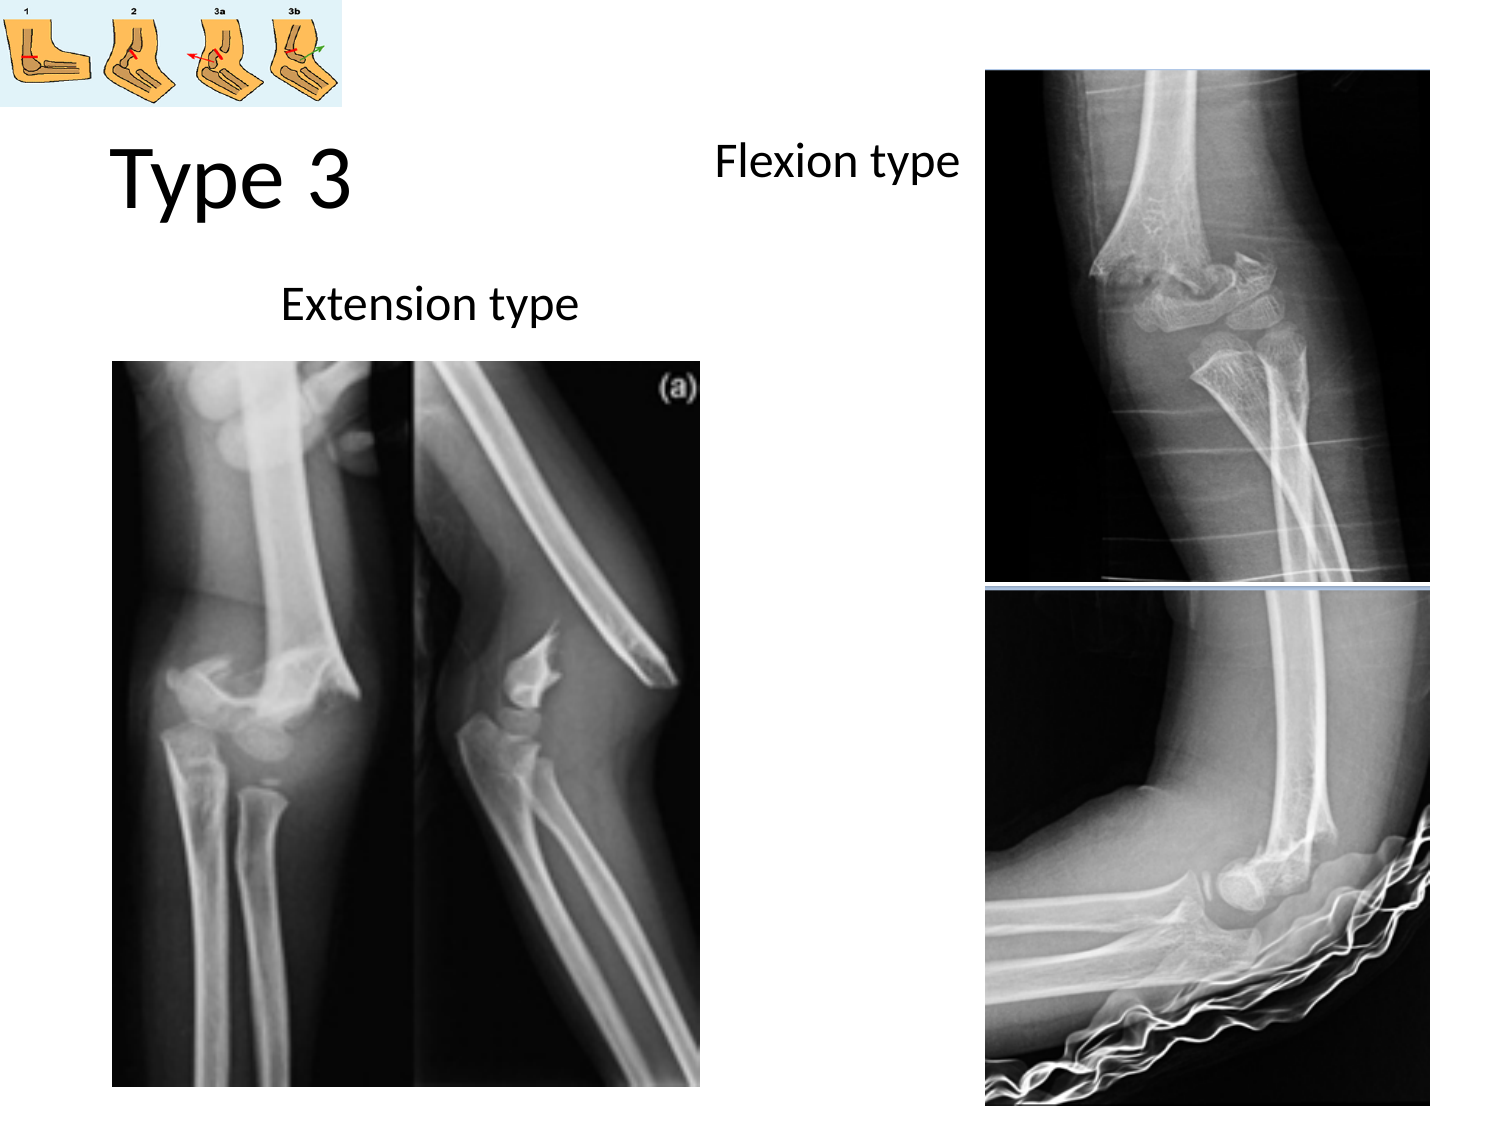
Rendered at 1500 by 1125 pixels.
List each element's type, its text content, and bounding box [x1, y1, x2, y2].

title Type 3 [76, 78, 386, 266]
picture [985, 585, 1431, 1106]
list Extension type [265, 251, 738, 338]
picture [0, 0, 342, 107]
picture [111, 361, 700, 1087]
list Flexion type [699, 90, 980, 195]
picture [985, 69, 1431, 583]
